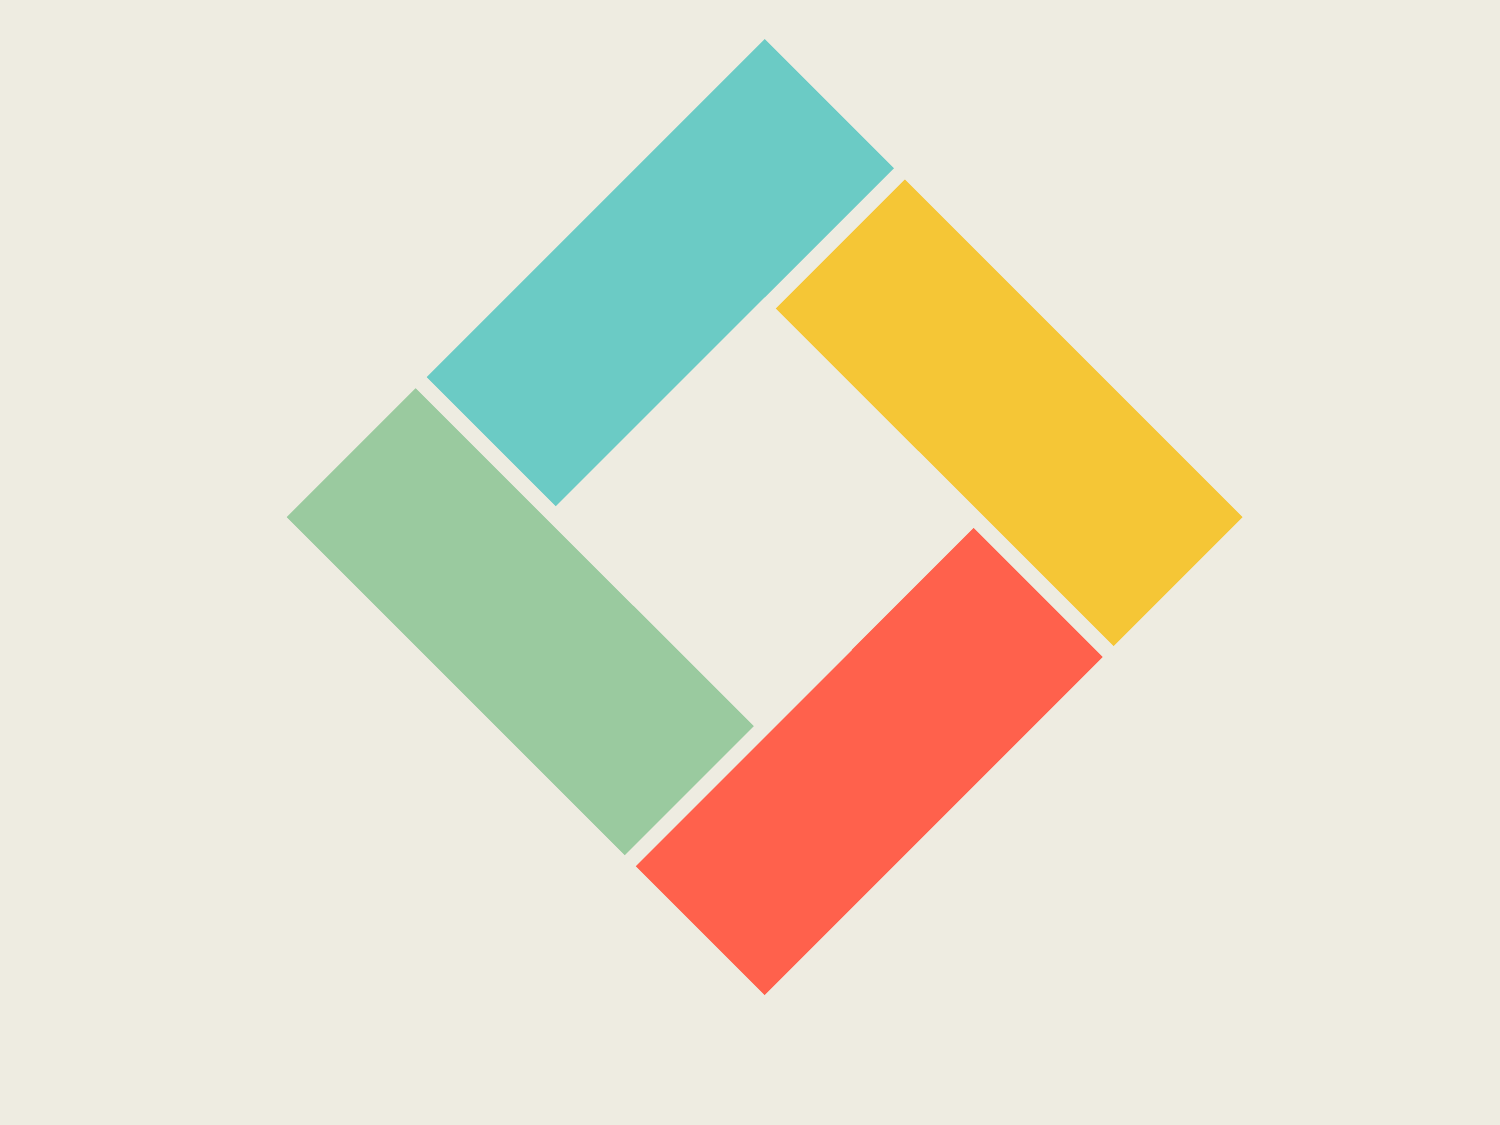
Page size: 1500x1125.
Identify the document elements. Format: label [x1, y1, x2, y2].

text_box [421, 173, 1109, 861]
